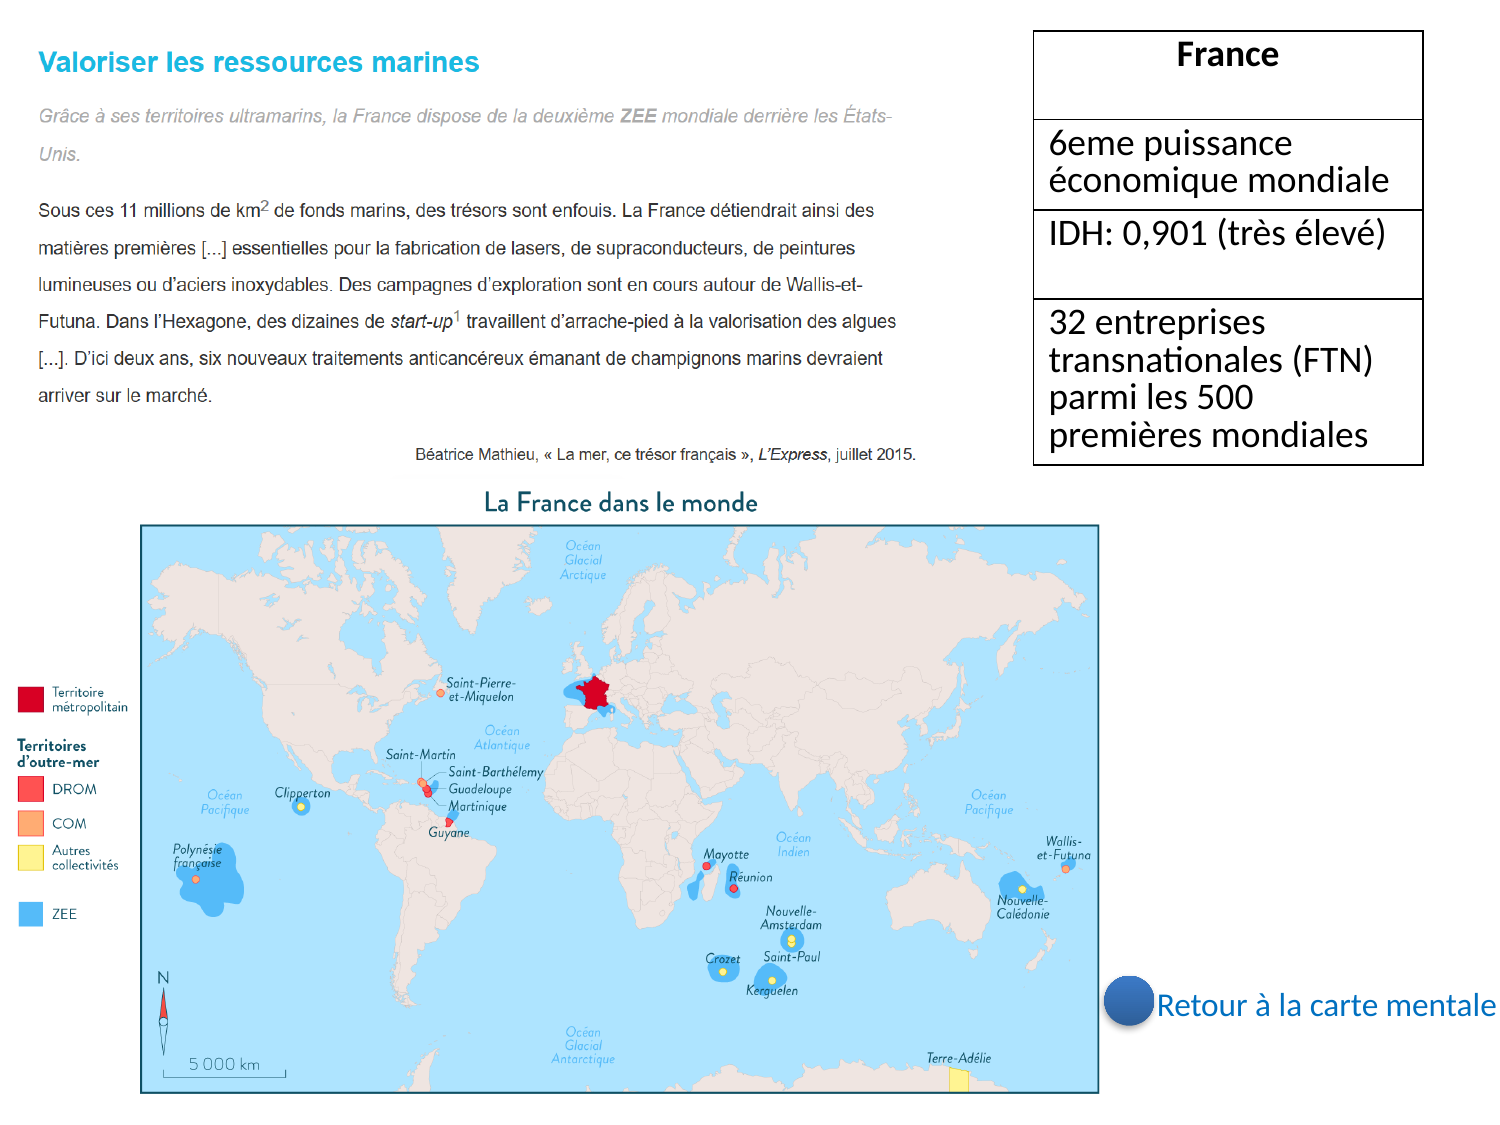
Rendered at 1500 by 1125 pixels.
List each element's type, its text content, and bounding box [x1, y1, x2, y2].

text_box [1118, 975, 1142, 1026]
picture [0, 42, 1114, 1107]
table_cell 32 entreprises transnationales (FTN) parmi les 500 premières mondiales [1034, 300, 1422, 464]
text_box Retour à la carte mentale [1142, 975, 1500, 1031]
table_cell IDH: 0,901 (très élevé) [1034, 211, 1422, 298]
table_header France [1034, 32, 1422, 119]
table_cell 6eme puissance économique mondiale [1034, 120, 1422, 209]
